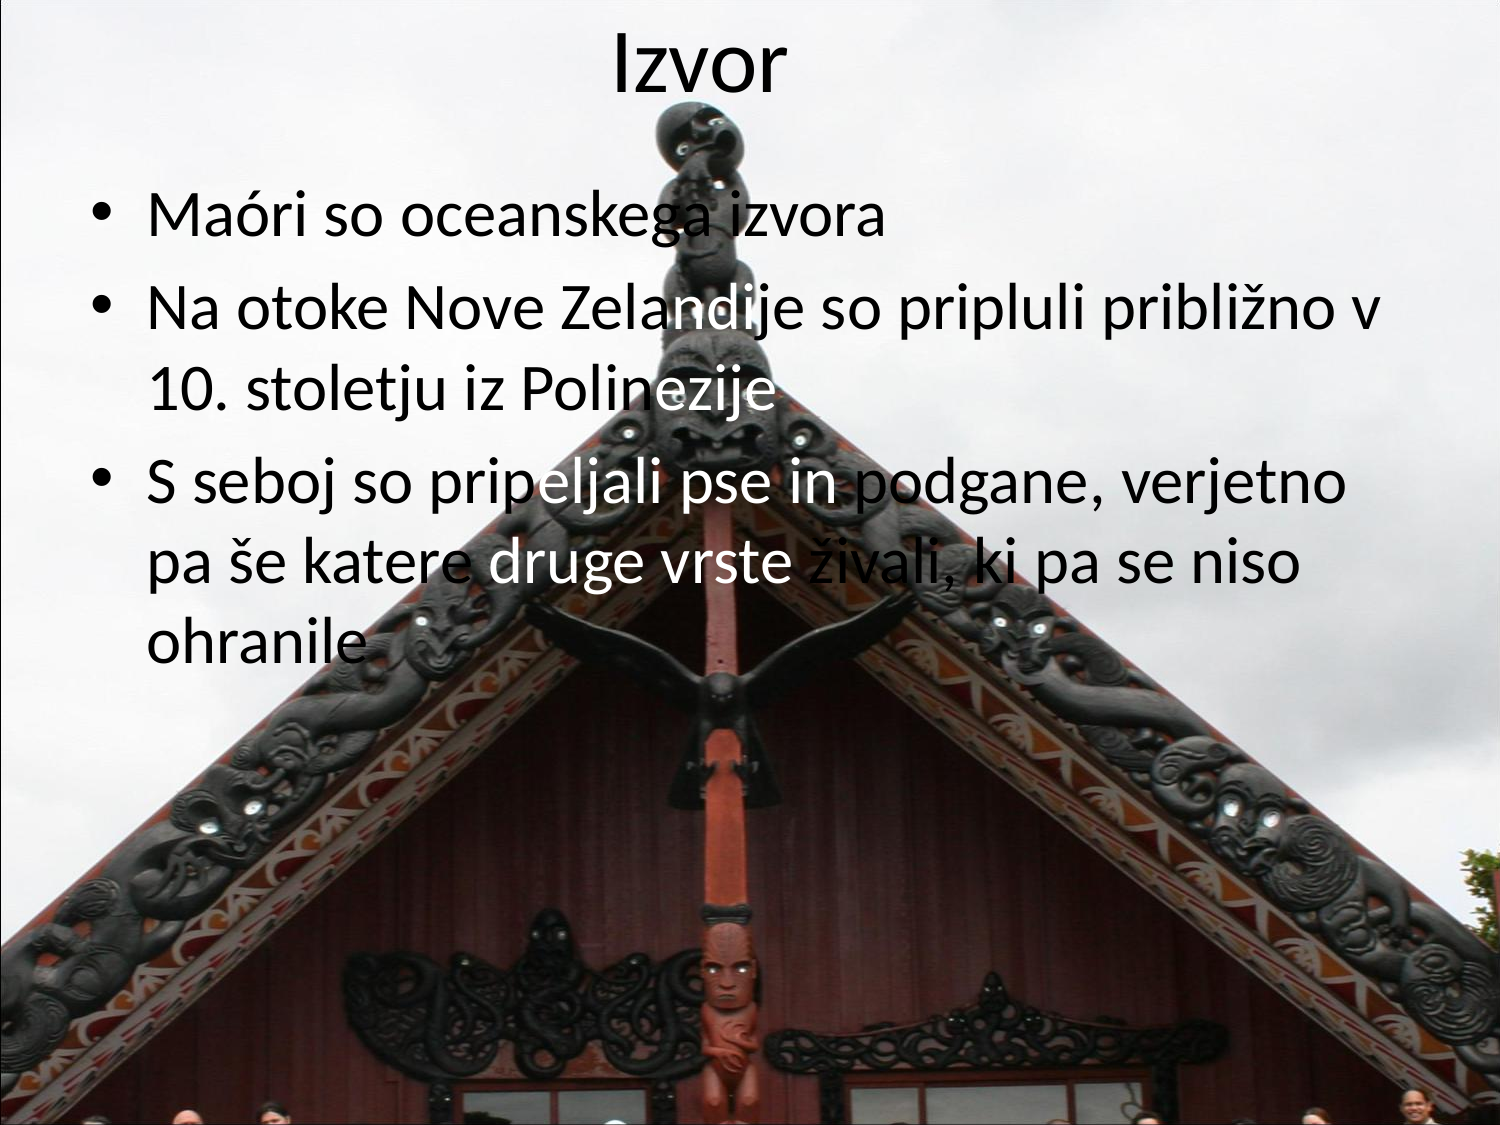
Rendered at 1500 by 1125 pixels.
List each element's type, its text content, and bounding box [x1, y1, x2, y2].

picture [0, 0, 1500, 1125]
list Maóri so oceanskega izvora Na otoke Nove Zelandije so pripluli približno v 10. stoletju iz Polinezije S seboj so pripeljali pse in podgane, verjetno pa še katere druge vrste živali, ki pa se niso ohranile [75, 162, 1425, 905]
title Izvor [24, 0, 1375, 150]
